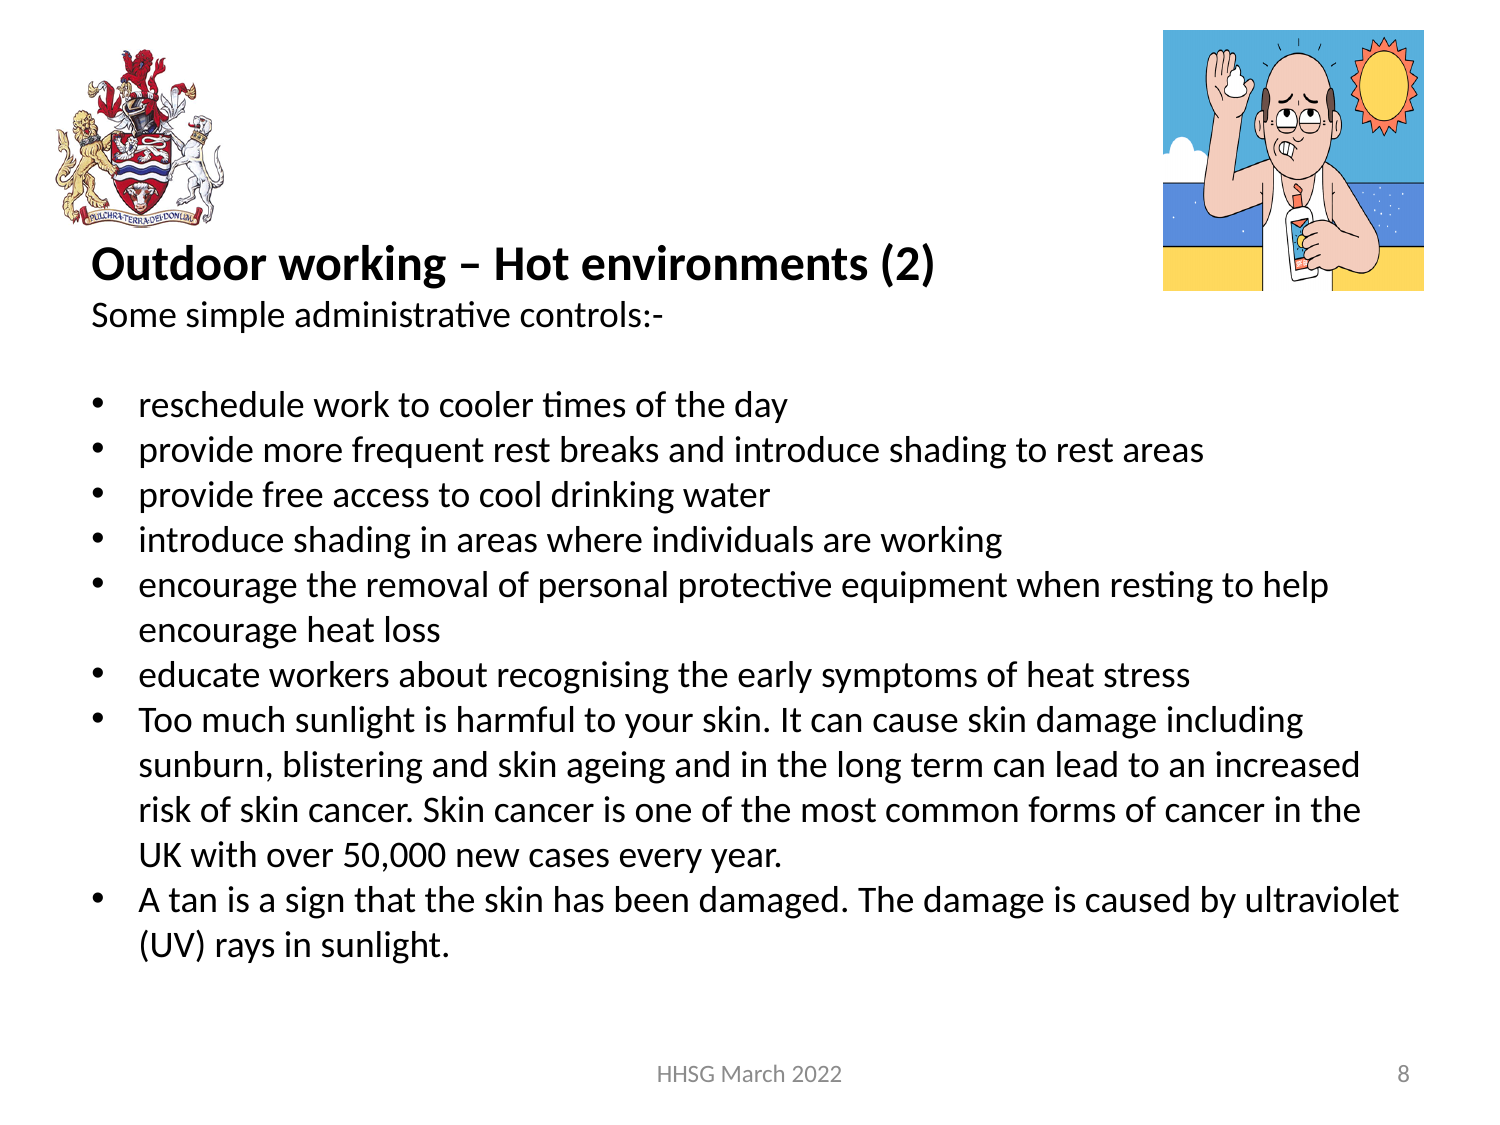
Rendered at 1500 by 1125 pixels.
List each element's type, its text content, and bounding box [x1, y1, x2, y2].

slide_number 8 [1074, 1042, 1425, 1103]
footer HHSG March 2022 [512, 1063, 988, 1103]
picture [1163, 30, 1424, 291]
picture [55, 49, 224, 228]
text_box Outdoor working – Hot environments (2) Some simple administrative controls:- reschedule work to cooler times of the day provide more frequent rest breaks and introduce shading to rest areas provide free access to cool drinking water introduce shading in areas where individuals are working encourage the removal of personal protective equipment when resting to help encourage heat loss educate workers about recognising the early symptoms of heat stress Too much sunlight is harmful to your skin. It can cause skin damage including sunburn, blistering and skin ageing and in the long term can lead to an increased risk of skin cancer. Skin cancer is one of the most common forms of cancer in the UK with over 50,000 new cases every year. A tan is a sign that the skin has been damaged. The damage is caused by ultraviolet (UV) rays in sunlight. [76, 222, 1424, 1063]
